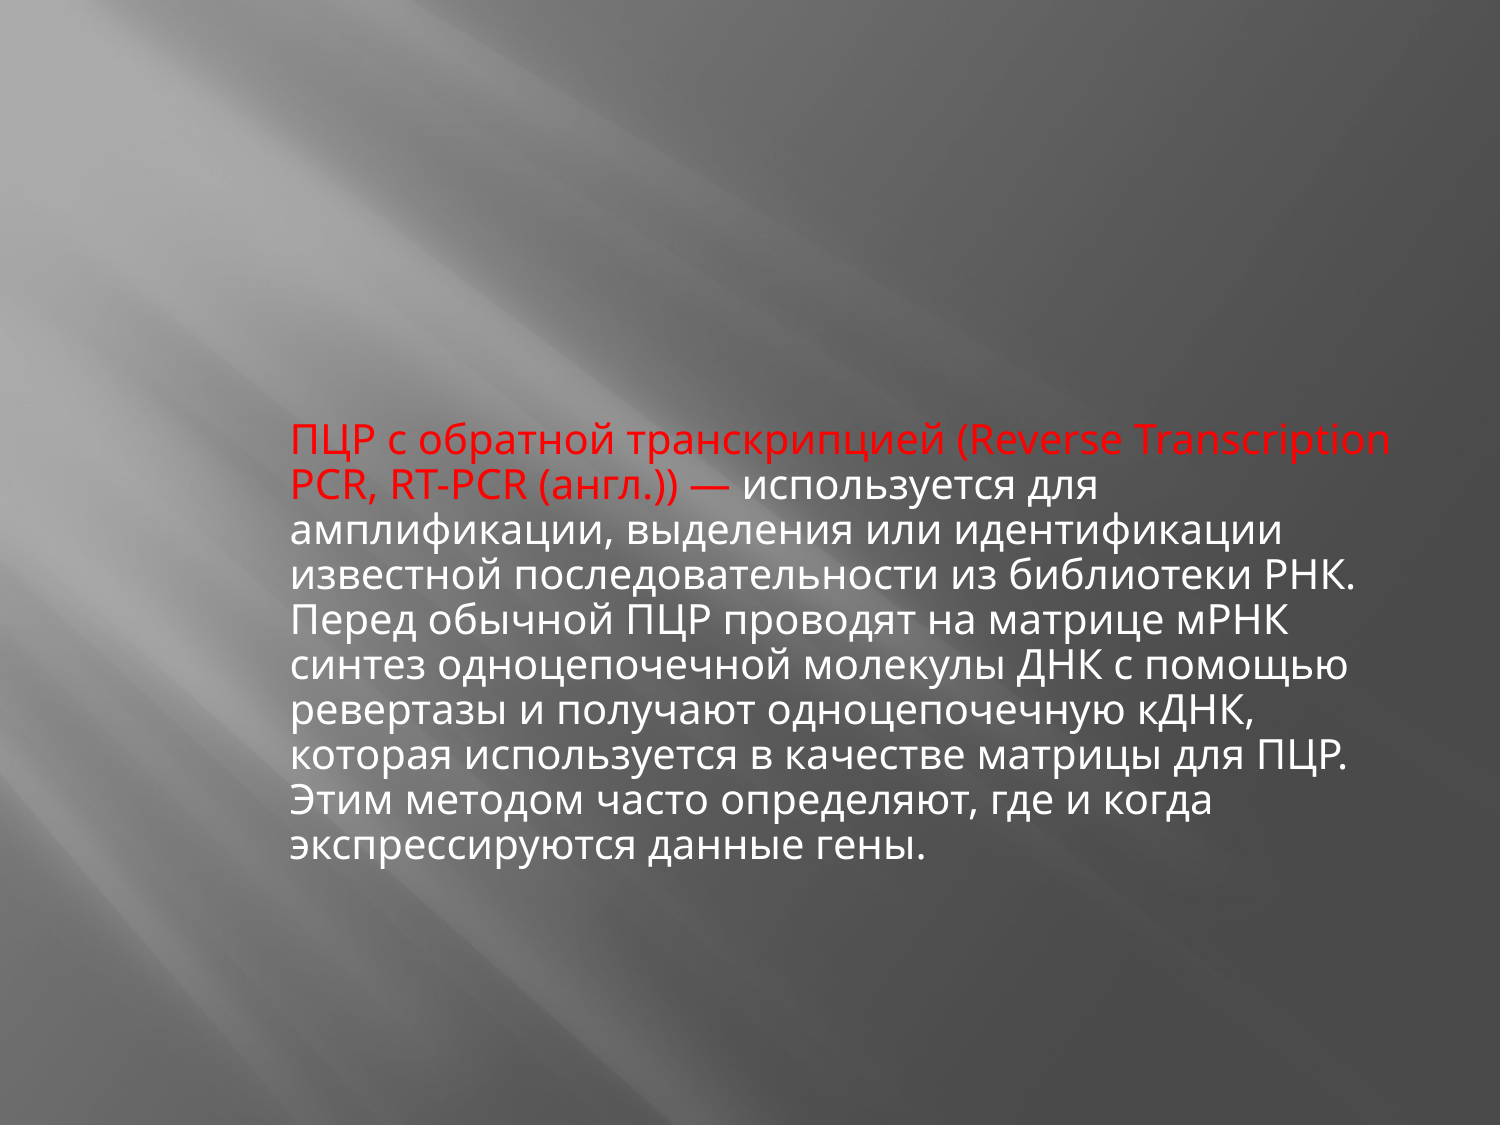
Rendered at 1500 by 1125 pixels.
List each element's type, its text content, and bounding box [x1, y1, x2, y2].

list ПЦР с обратной транскрипцией (Reverse Transcription PCR, RT-PCR (англ.)) — используется для амплификации, выделения или идентификации известной последовательности из библиотеки РНК. Перед обычной ПЦР проводят на матрице мРНК синтез одноцепочечной молекулы ДНК с помощью ревертазы и получают одноцепочечную кДНК, которая используется в качестве матрицы для ПЦР. Этим методом часто определяют, где и когда экспрессируются данные гены. [262, 411, 1426, 660]
